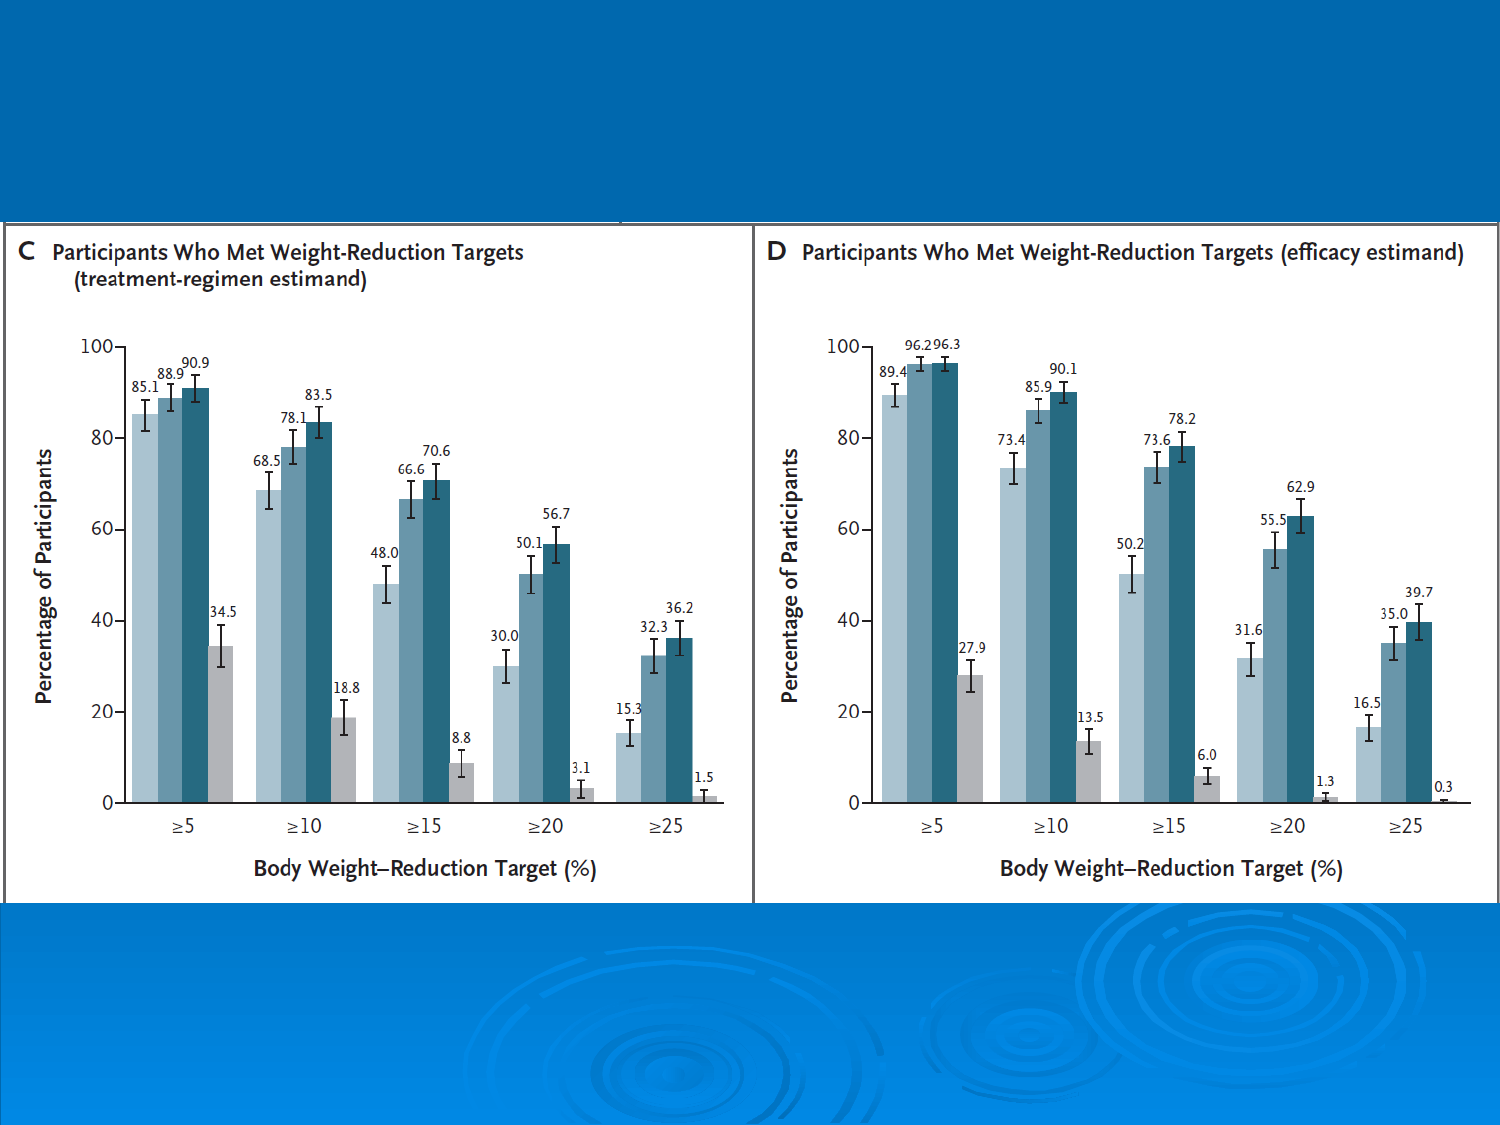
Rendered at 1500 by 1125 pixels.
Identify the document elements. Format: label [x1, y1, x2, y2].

picture [0, 222, 1500, 903]
